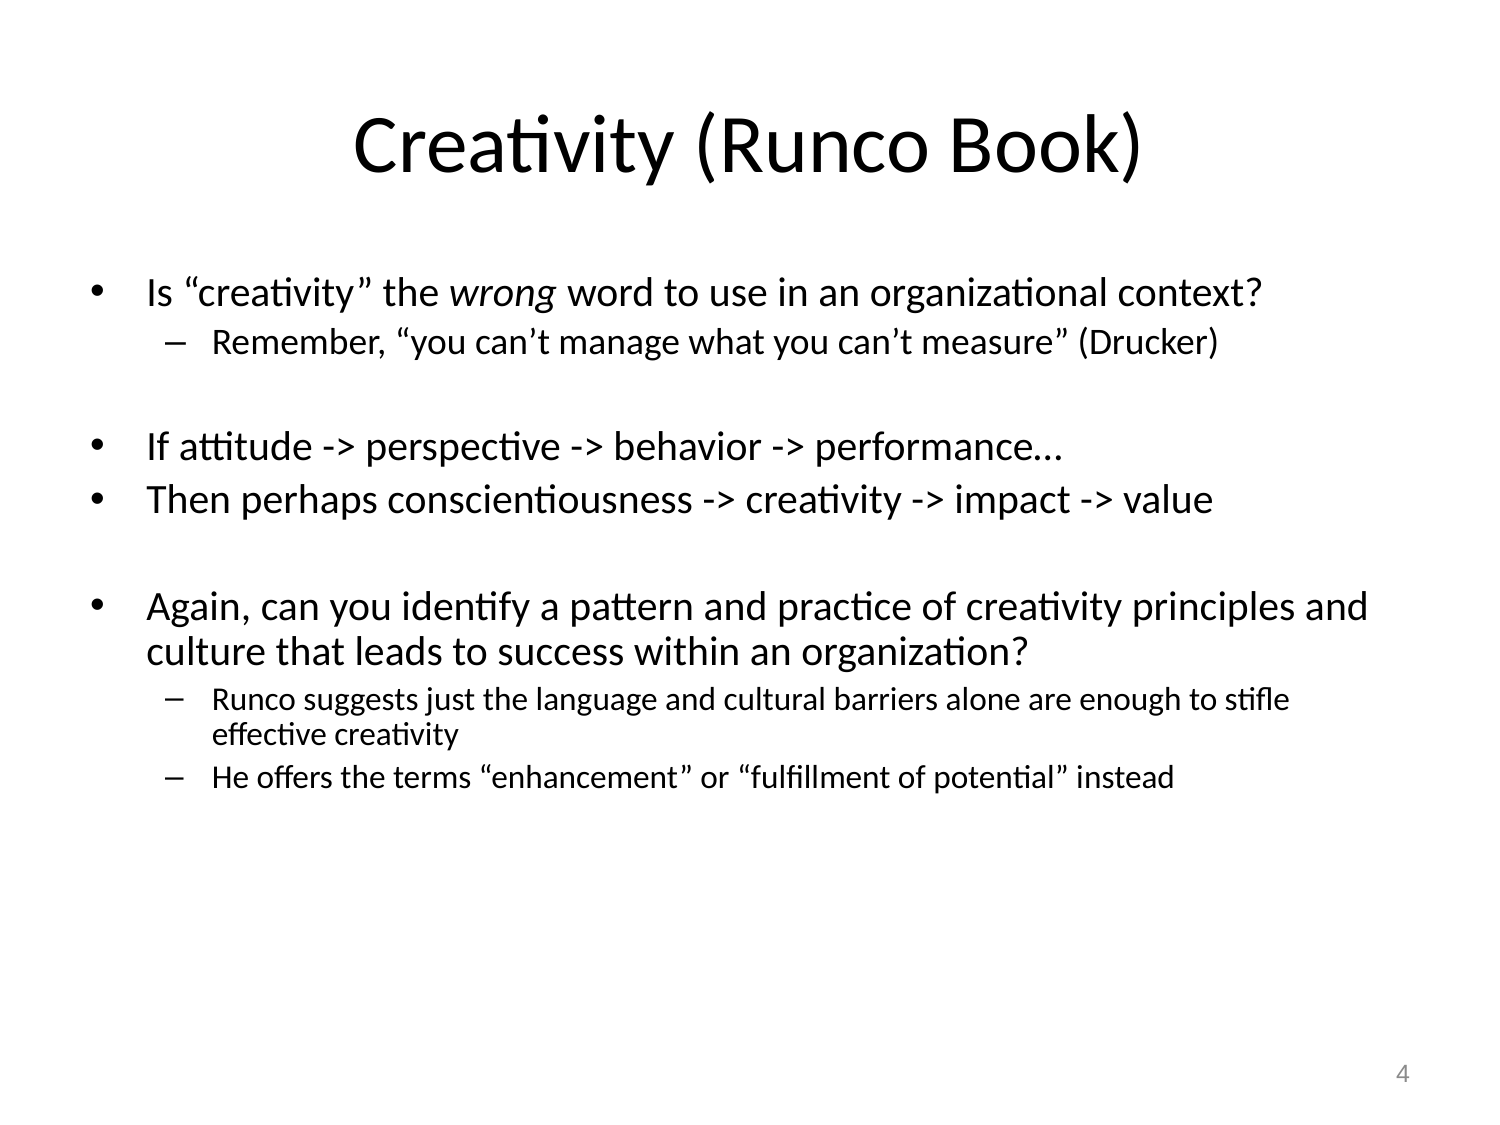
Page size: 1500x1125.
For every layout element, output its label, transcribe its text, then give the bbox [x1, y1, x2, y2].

slide_number 4 [1074, 1042, 1425, 1103]
list Is “creativity” the wrong word to use in an organizational context? Remember, “you can’t manage what you can’t measure” (Drucker) If attitude -> perspective -> behavior -> performance… Then perhaps conscientiousness -> creativity -> impact -> value Again, can you identify a pattern and practice of creativity principles and culture that leads to success within an organization? Runco suggests just the language and cultural barriers alone are enough to stifle effective creativity He offers the terms “enhancement” or “fulfillment of potential” instead [75, 262, 1425, 1005]
title Creativity (Runco Book) [75, 45, 1425, 233]
